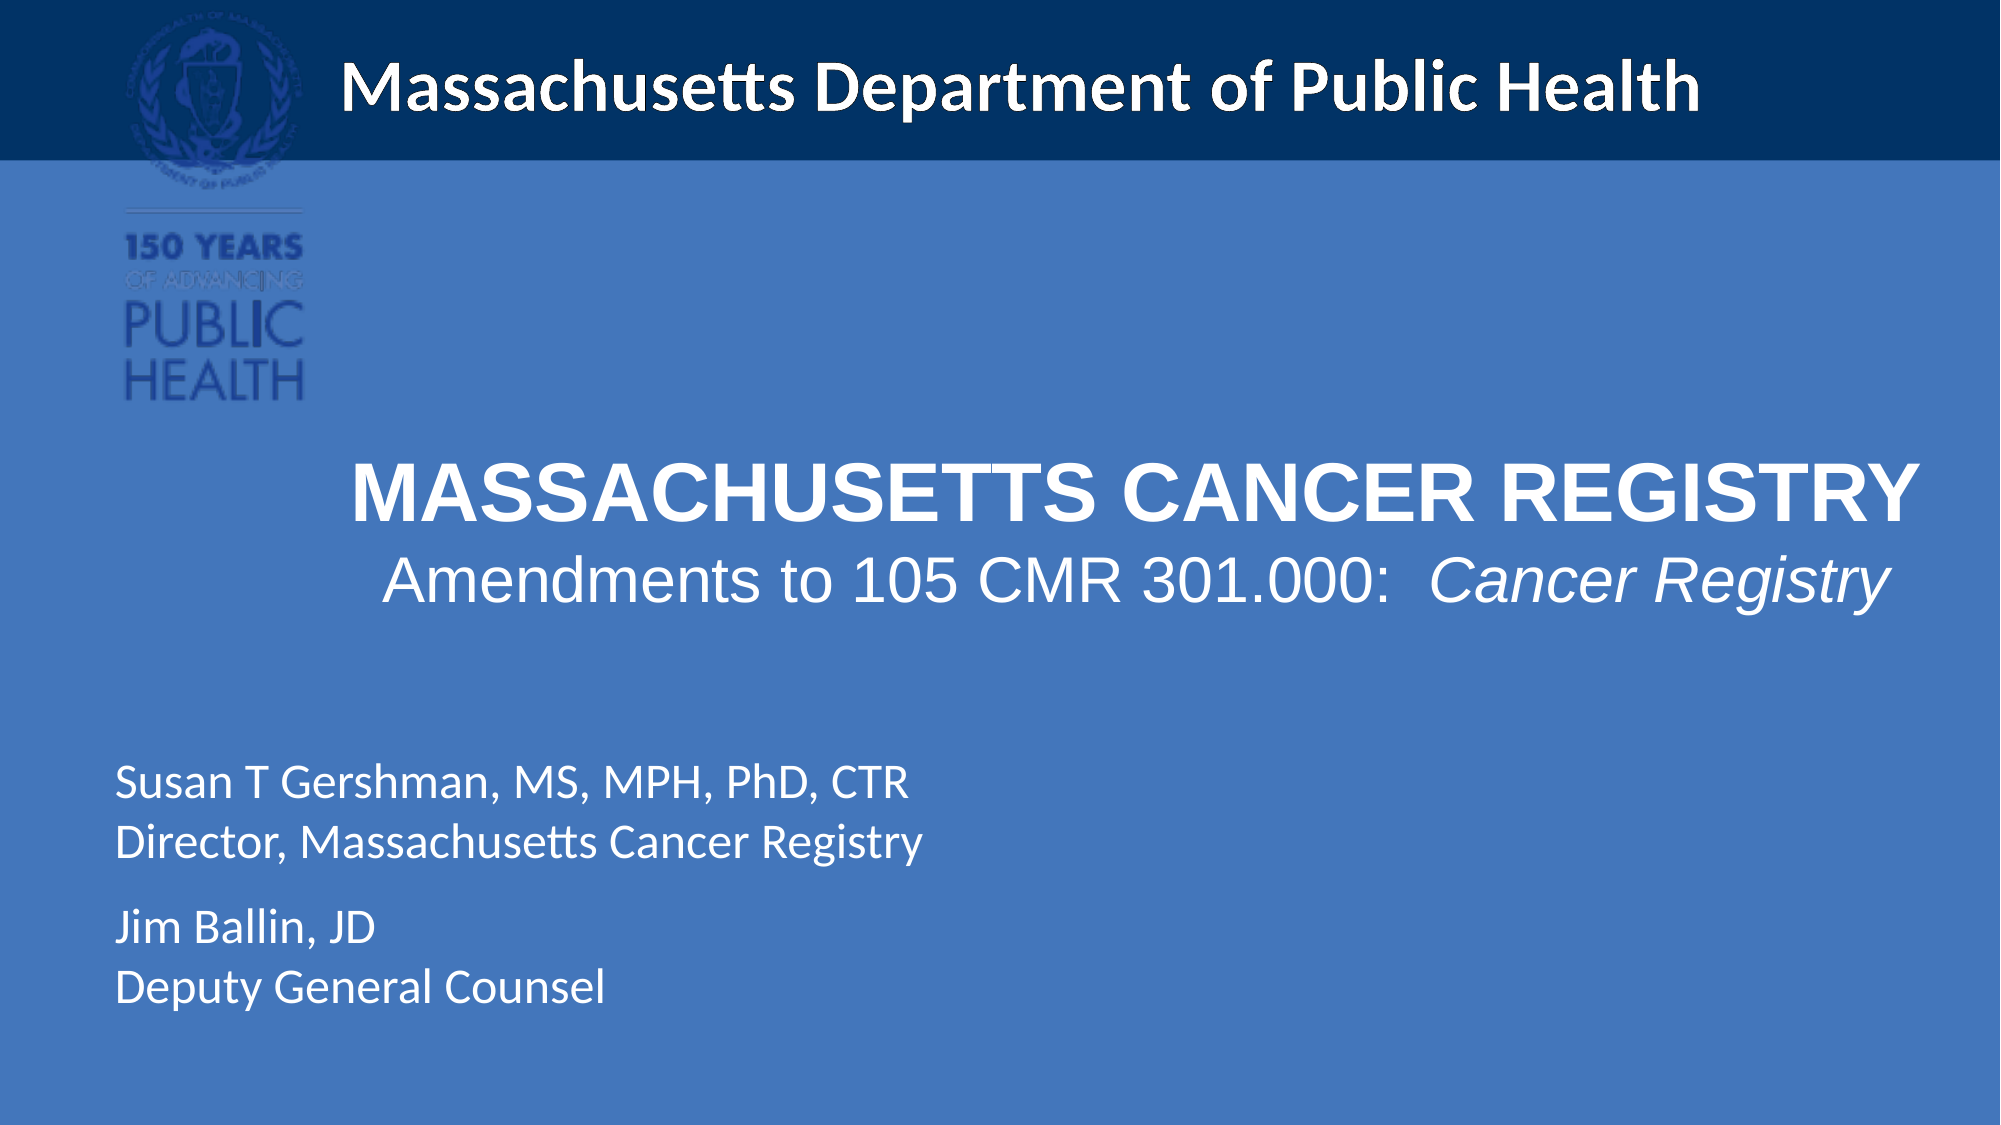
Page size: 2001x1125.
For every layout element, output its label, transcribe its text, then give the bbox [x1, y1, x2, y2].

title Massachusetts cancer registry Amendments to 105 CMR 301.000: Cancer Registry [296, 430, 1976, 692]
subtitle Susan T Gershman, MS, MPH, PhD, CTR Director, Massachusetts Cancer Registry Jim Ballin, JD Deputy General Counsel [99, 741, 1150, 1061]
